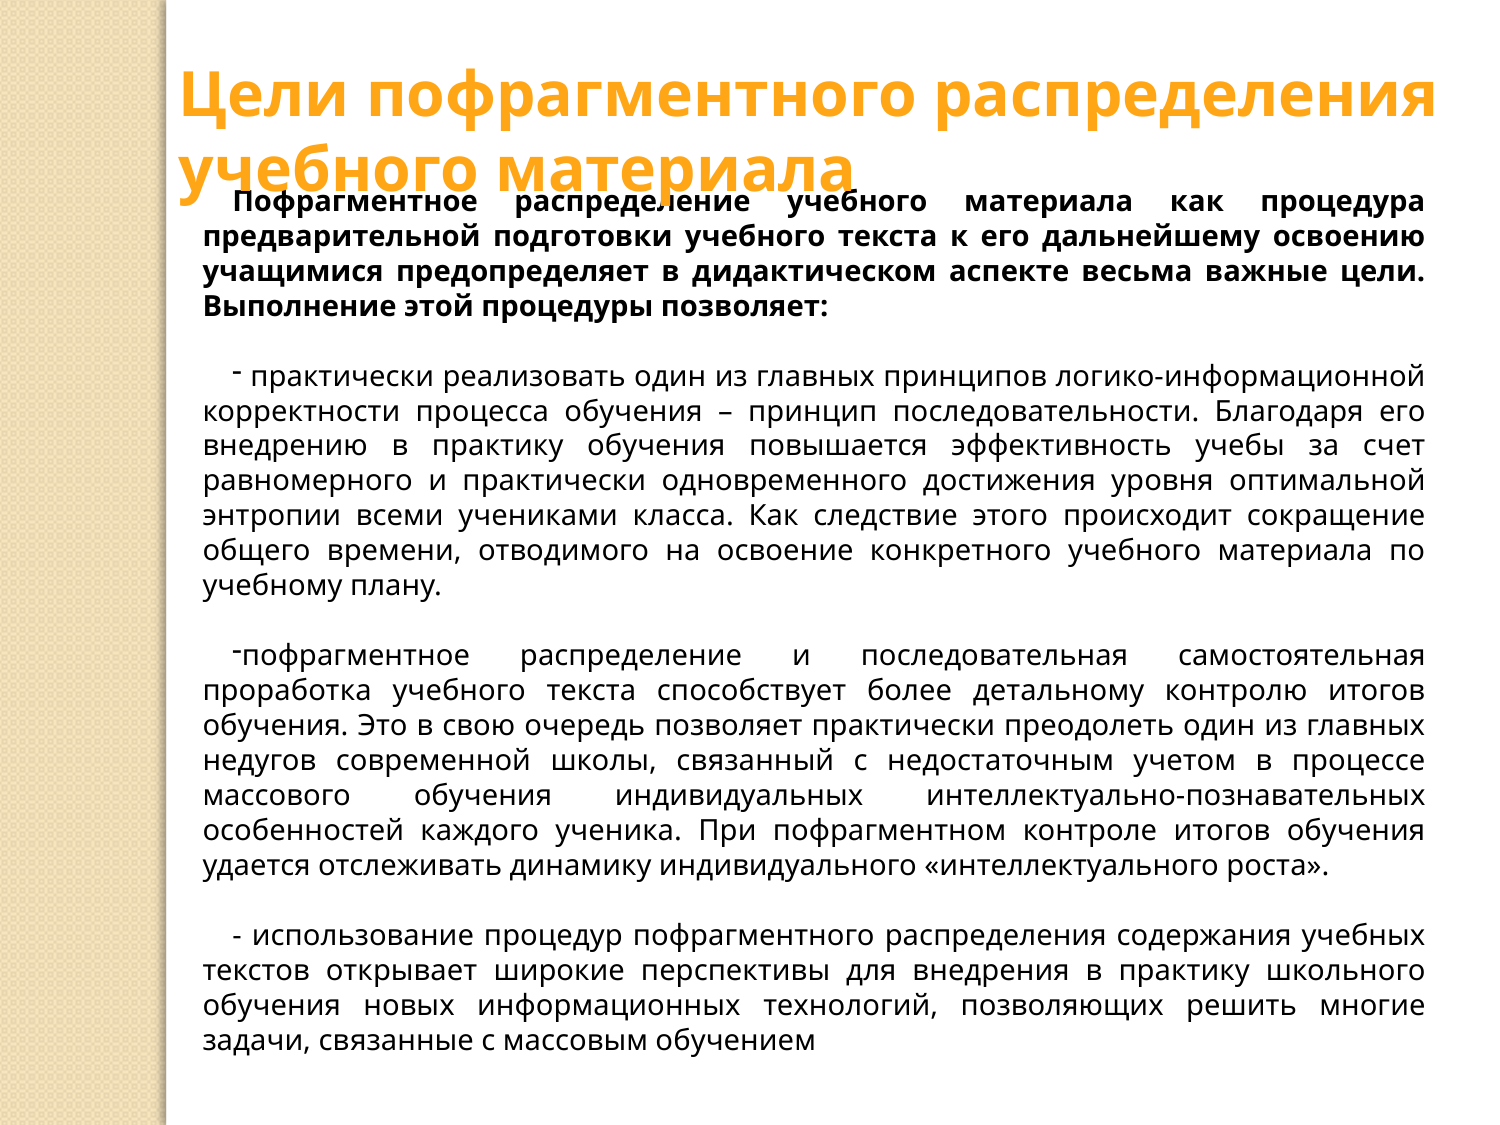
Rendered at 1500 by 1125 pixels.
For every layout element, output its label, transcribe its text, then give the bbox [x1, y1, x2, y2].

text_box Пофрагментное распределение учебного материала как процедура предварительной подготовки учебного текста к его дальнейшему освоению учащимися предопределяет в дидактическом аспекте весьма важные цели. Выполнение этой процедуры позволяет: практически реализовать один из главных принципов логико-информационной корректности процесса обучения – принцип последовательности. Благодаря его внедрению в практику обучения повышается эффективность учебы за счет равномерного и практически одновременного достижения уровня оптимальной энтропии всеми учениками класса. Как следствие этого происходит сокращение общего времени, отводимого на освоение конкретного учебного материала по учебному плану. пофрагментное распределение и последовательная самостоятельная проработка учебного текста способствует более детальному контролю итогов обучения. Это в свою очередь позволяет практически преодолеть один из главных недугов современной школы, связанный с недостаточным учетом в процессе массового обучения индивидуальных интеллектуально-познавательных особенностей каждого ученика. При пофрагментном контроле итогов обучения удается отслеживать динамику индивидуального «интеллектуального роста». - использование процедур пофрагментного распределения содержания учебных текстов открывает широкие перспективы для внедрения в практику школьного обучения новых информационных технологий, позволяющих решить многие задачи, связанные с массовым обучением [187, 212, 1442, 1064]
text_box Цели пофрагментного распределения учебного материала [164, 46, 1477, 212]
